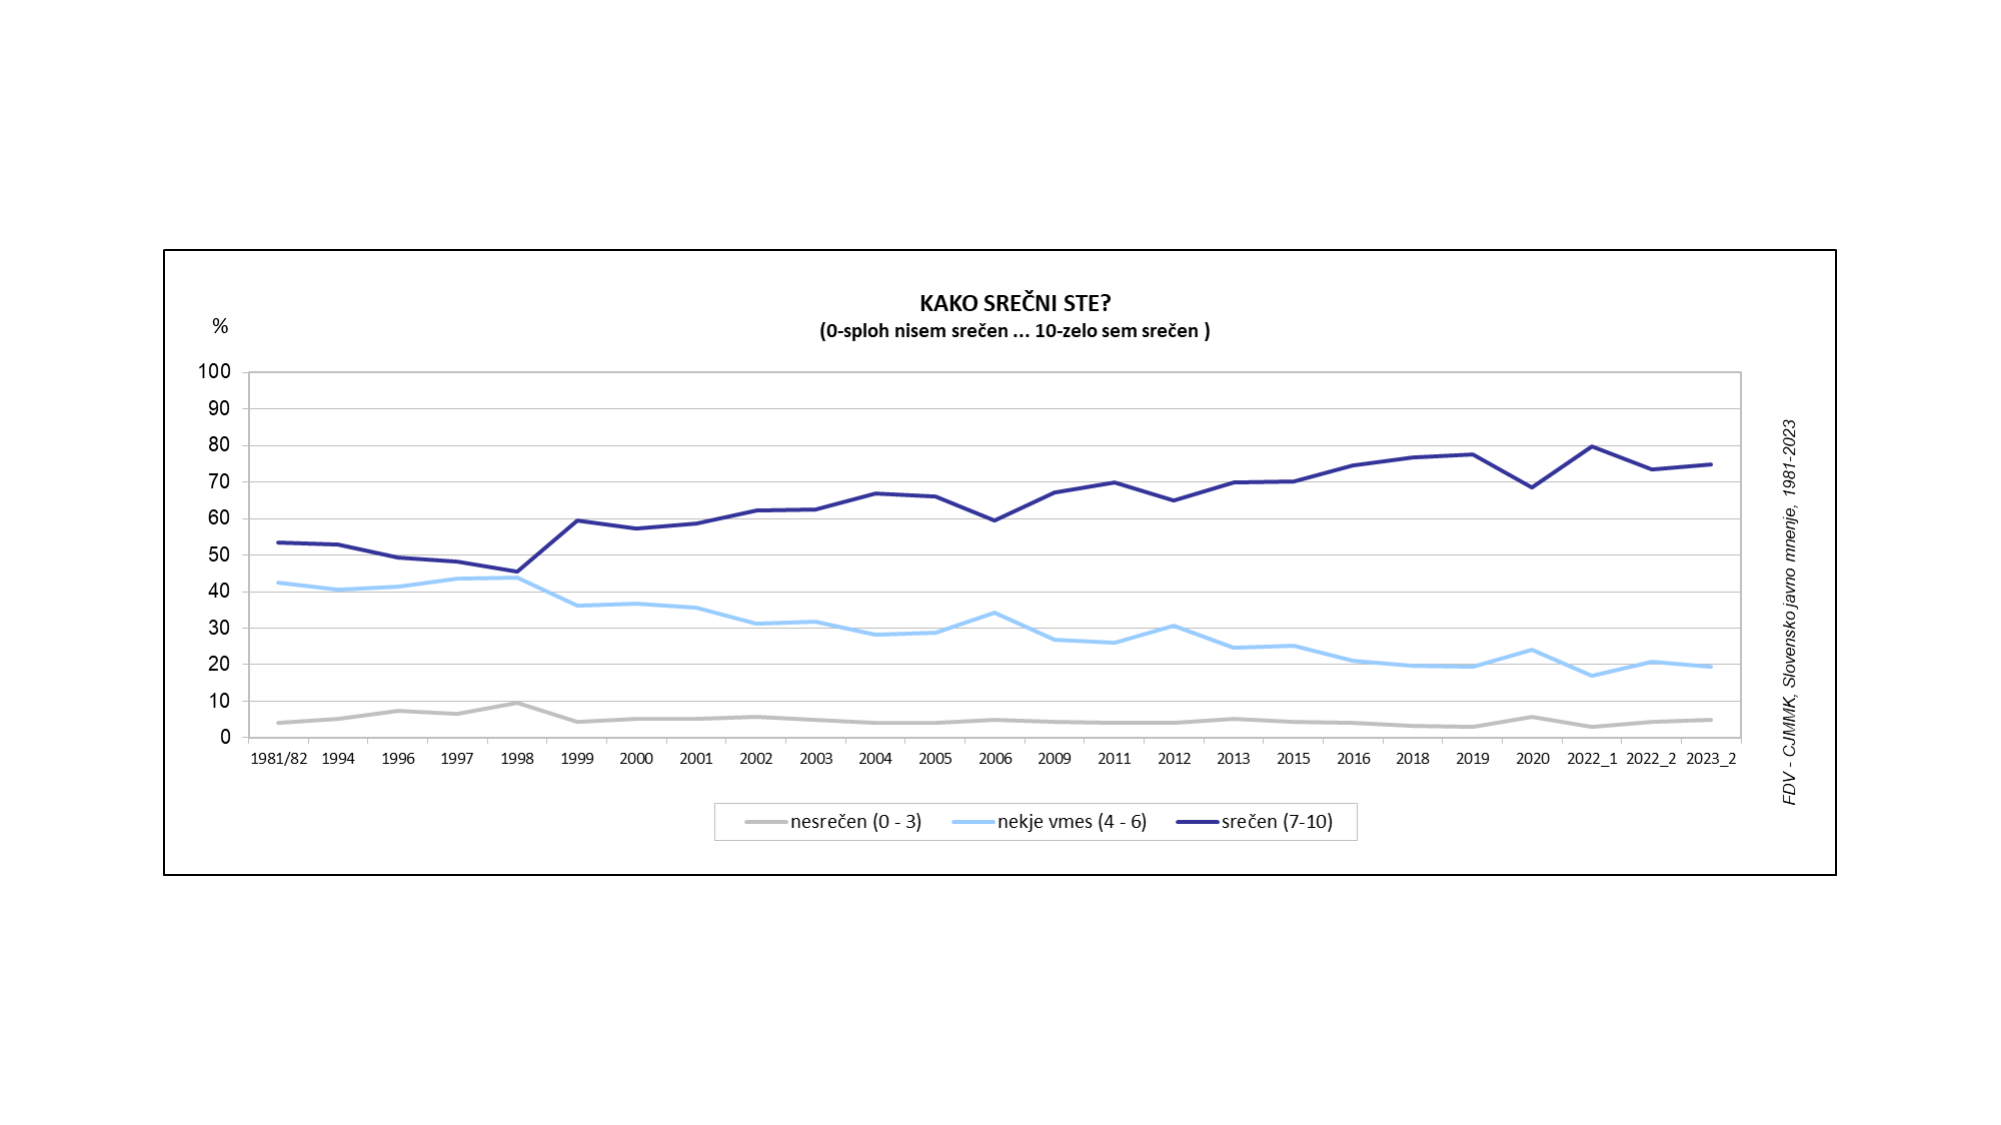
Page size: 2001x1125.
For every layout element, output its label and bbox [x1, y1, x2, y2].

picture [163, 249, 1837, 876]
